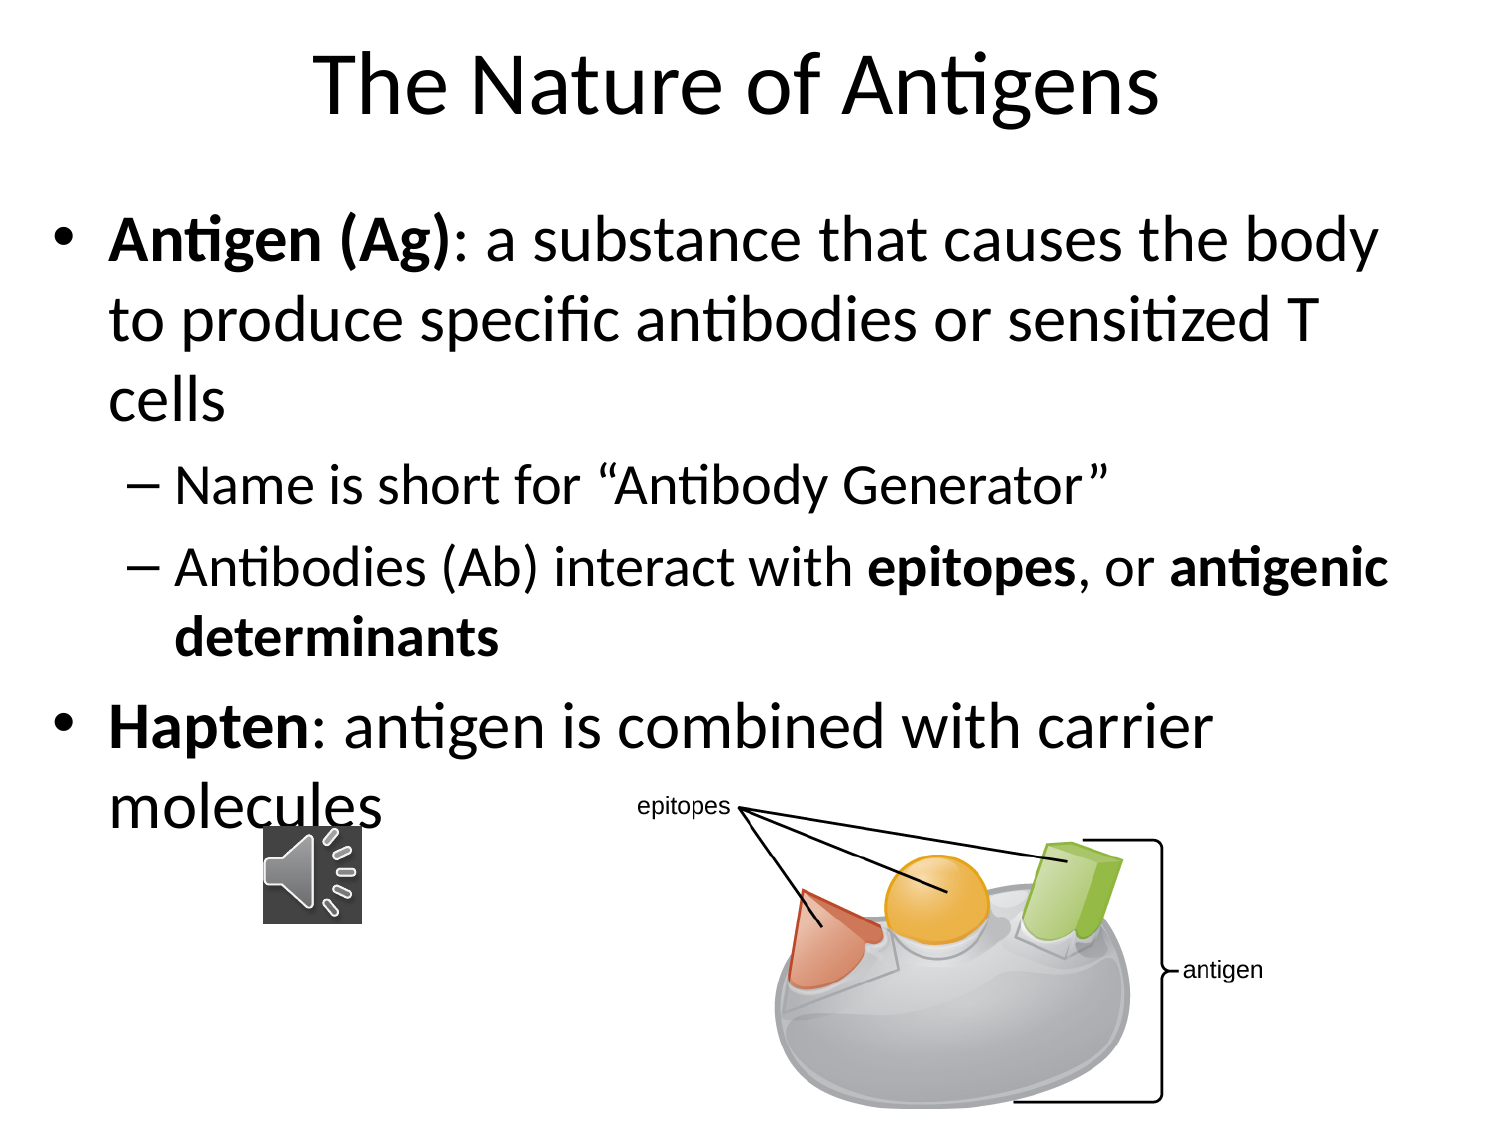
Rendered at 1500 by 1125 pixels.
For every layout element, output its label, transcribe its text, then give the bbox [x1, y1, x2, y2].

title The Nature of Antigens [24, 15, 1450, 141]
list Antigen (Ag): a substance that causes the body to produce specific antibodies or sensitized T cells Name is short for “Antibody Generator” Antibodies (Ab) interact with epitopes, or antigenic determinants Hapten: antigen is combined with carrier molecules [37, 187, 1462, 1043]
picture [262, 824, 363, 926]
picture [587, 793, 1313, 1109]
